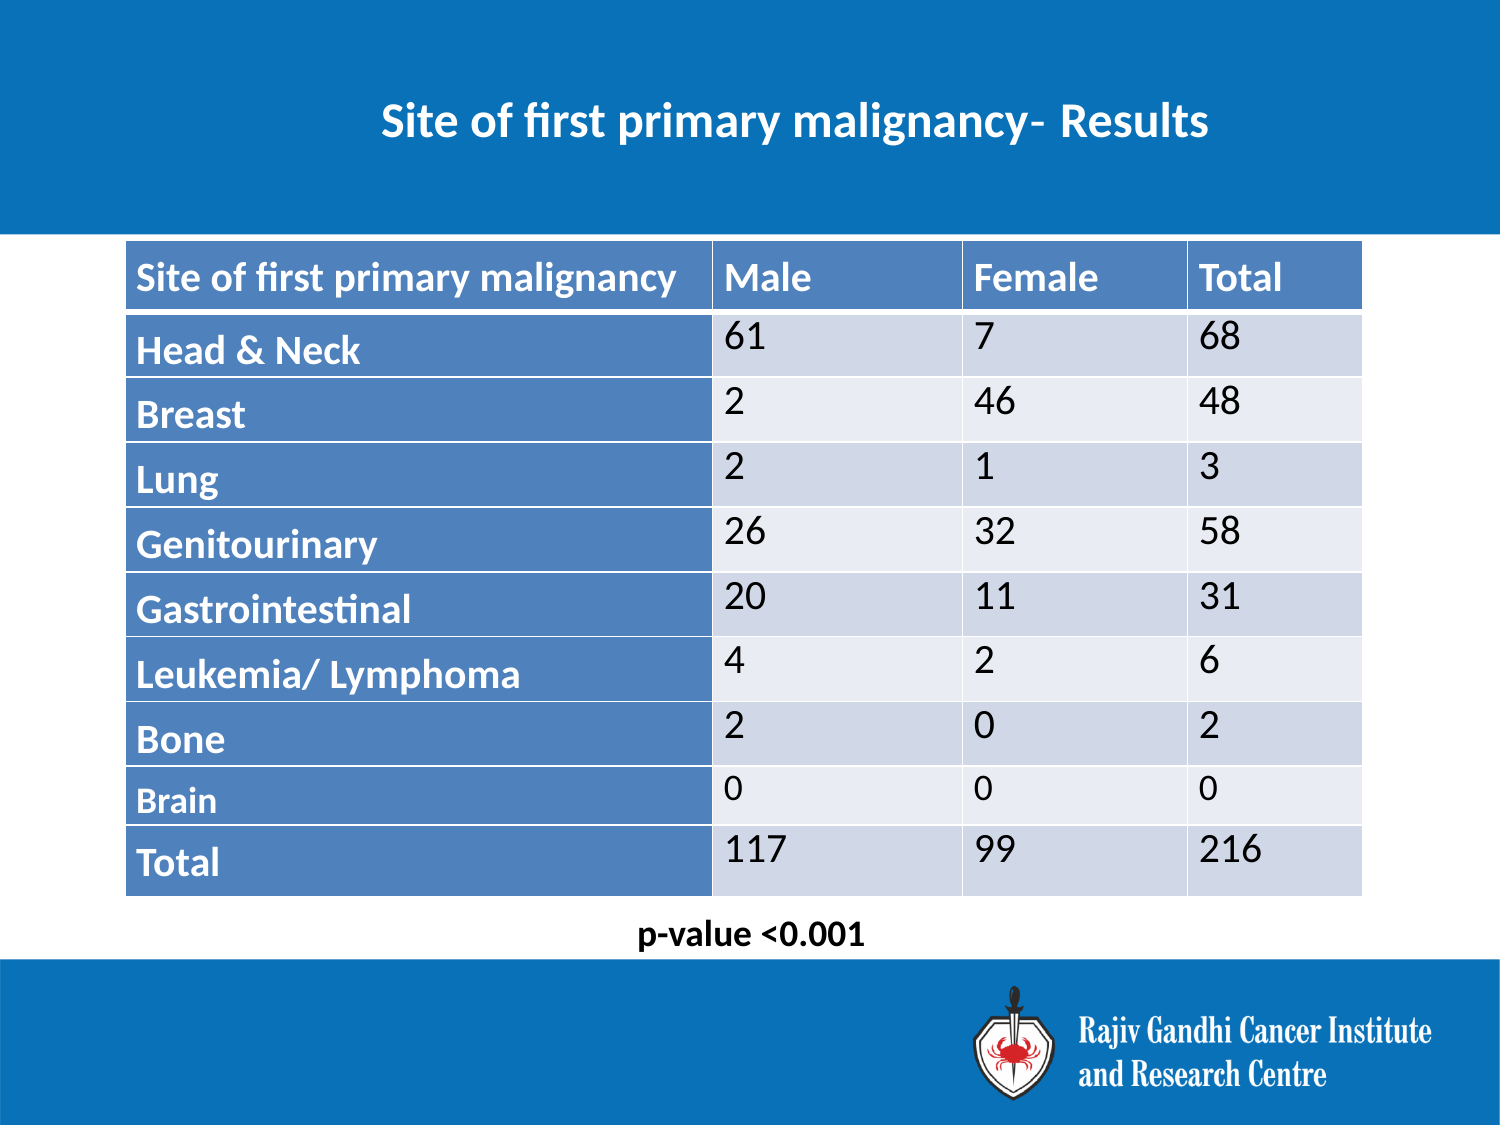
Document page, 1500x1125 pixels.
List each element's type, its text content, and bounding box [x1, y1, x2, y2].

table_cell 32 [963, 508, 1187, 571]
text_box Site of first primary malignancy- Results [105, 50, 1485, 155]
table_cell 2 [713, 443, 962, 506]
table_cell 46 [963, 378, 1187, 441]
table_cell 99 [963, 826, 1187, 896]
table_cell 31 [1188, 573, 1362, 636]
table_header Site of first primary malignancy [126, 241, 712, 309]
table_cell 20 [713, 573, 962, 636]
table_cell Breast [126, 378, 712, 441]
table_cell 1 [963, 443, 1187, 506]
table_cell Brain [126, 767, 712, 824]
table_cell 58 [1188, 508, 1362, 571]
table_cell 61 [713, 315, 962, 376]
table_cell 216 [1188, 826, 1362, 896]
table_cell 0 [1188, 767, 1362, 824]
table_cell Leukemia/ Lymphoma [126, 637, 712, 701]
table_cell 2 [1188, 702, 1362, 765]
table_cell Head & Neck [126, 315, 712, 376]
table_cell 0 [713, 767, 962, 824]
picture [0, 959, 1500, 1125]
table_cell 2 [963, 637, 1187, 701]
table_cell Lung [126, 443, 712, 506]
table_cell 2 [713, 702, 962, 765]
table_cell Total [126, 826, 712, 896]
table_cell 3 [1188, 443, 1362, 506]
table_header Male [713, 241, 962, 309]
table_cell Bone [126, 702, 712, 765]
table_cell 117 [713, 826, 962, 896]
table_cell 0 [963, 767, 1187, 824]
table_cell 48 [1188, 378, 1362, 441]
table_cell 68 [1188, 315, 1362, 376]
table_cell Gastrointestinal [126, 573, 712, 636]
table_cell 0 [963, 702, 1187, 765]
text_box p-value <0.001 [622, 901, 881, 962]
table_header Female [963, 241, 1187, 309]
table_cell 26 [713, 508, 962, 571]
table_header Total [1188, 241, 1362, 309]
table_cell 11 [963, 573, 1187, 636]
table_cell 7 [963, 315, 1187, 376]
table_cell 4 [713, 637, 962, 701]
table_cell 2 [713, 378, 962, 441]
table_cell 6 [1188, 637, 1362, 701]
table_cell Genitourinary [126, 508, 712, 571]
